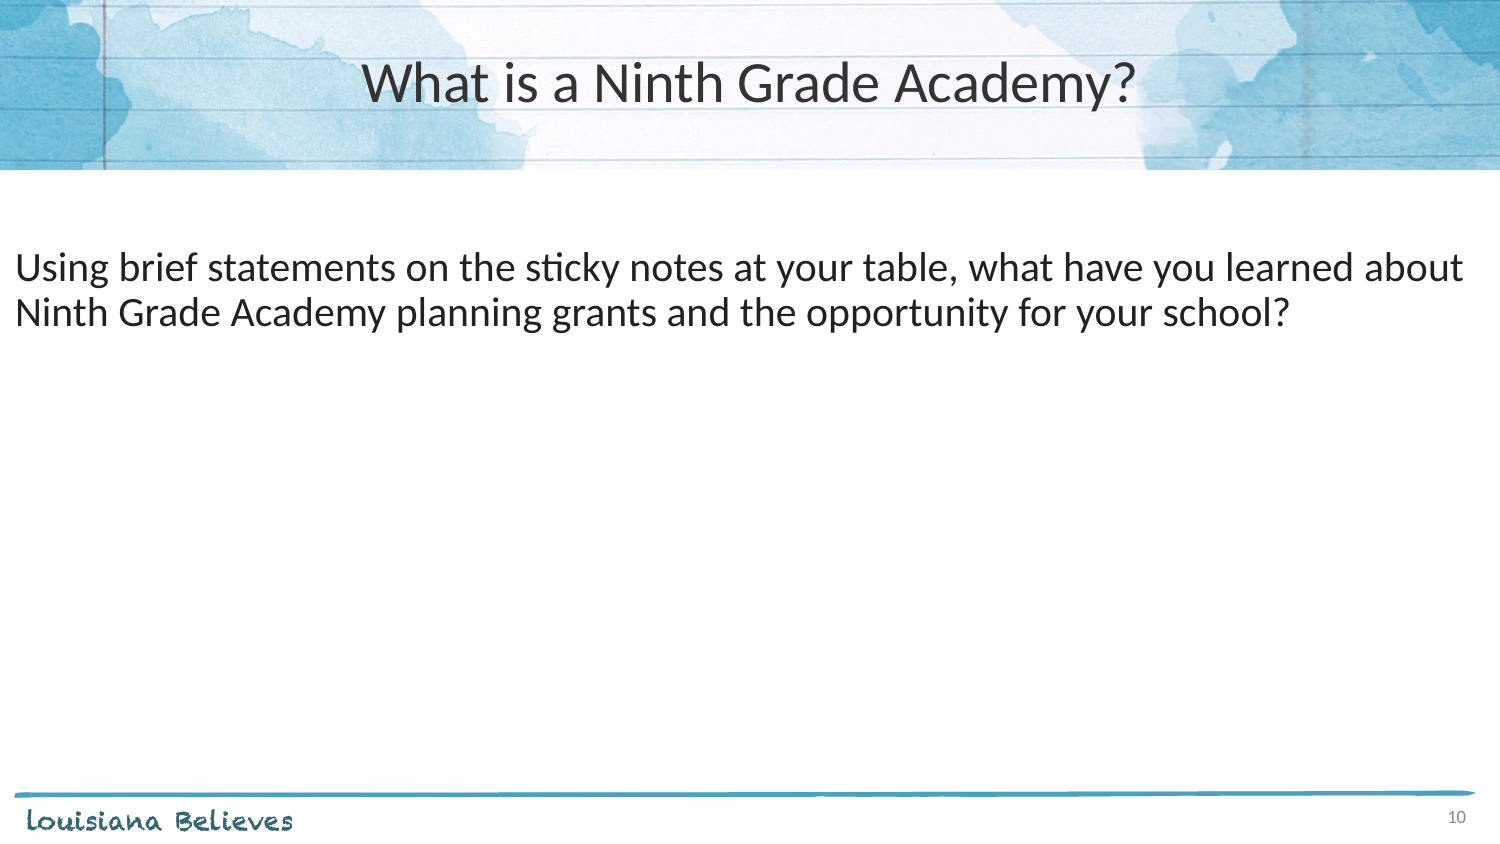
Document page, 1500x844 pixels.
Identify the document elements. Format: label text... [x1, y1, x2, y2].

list Using brief statements on the sticky notes at your table, what have you learned about Ninth Grade Academy planning grants and the opportunity for your school? [0, 169, 1500, 844]
title What is a Ninth Grade Academy? [0, 0, 1500, 169]
